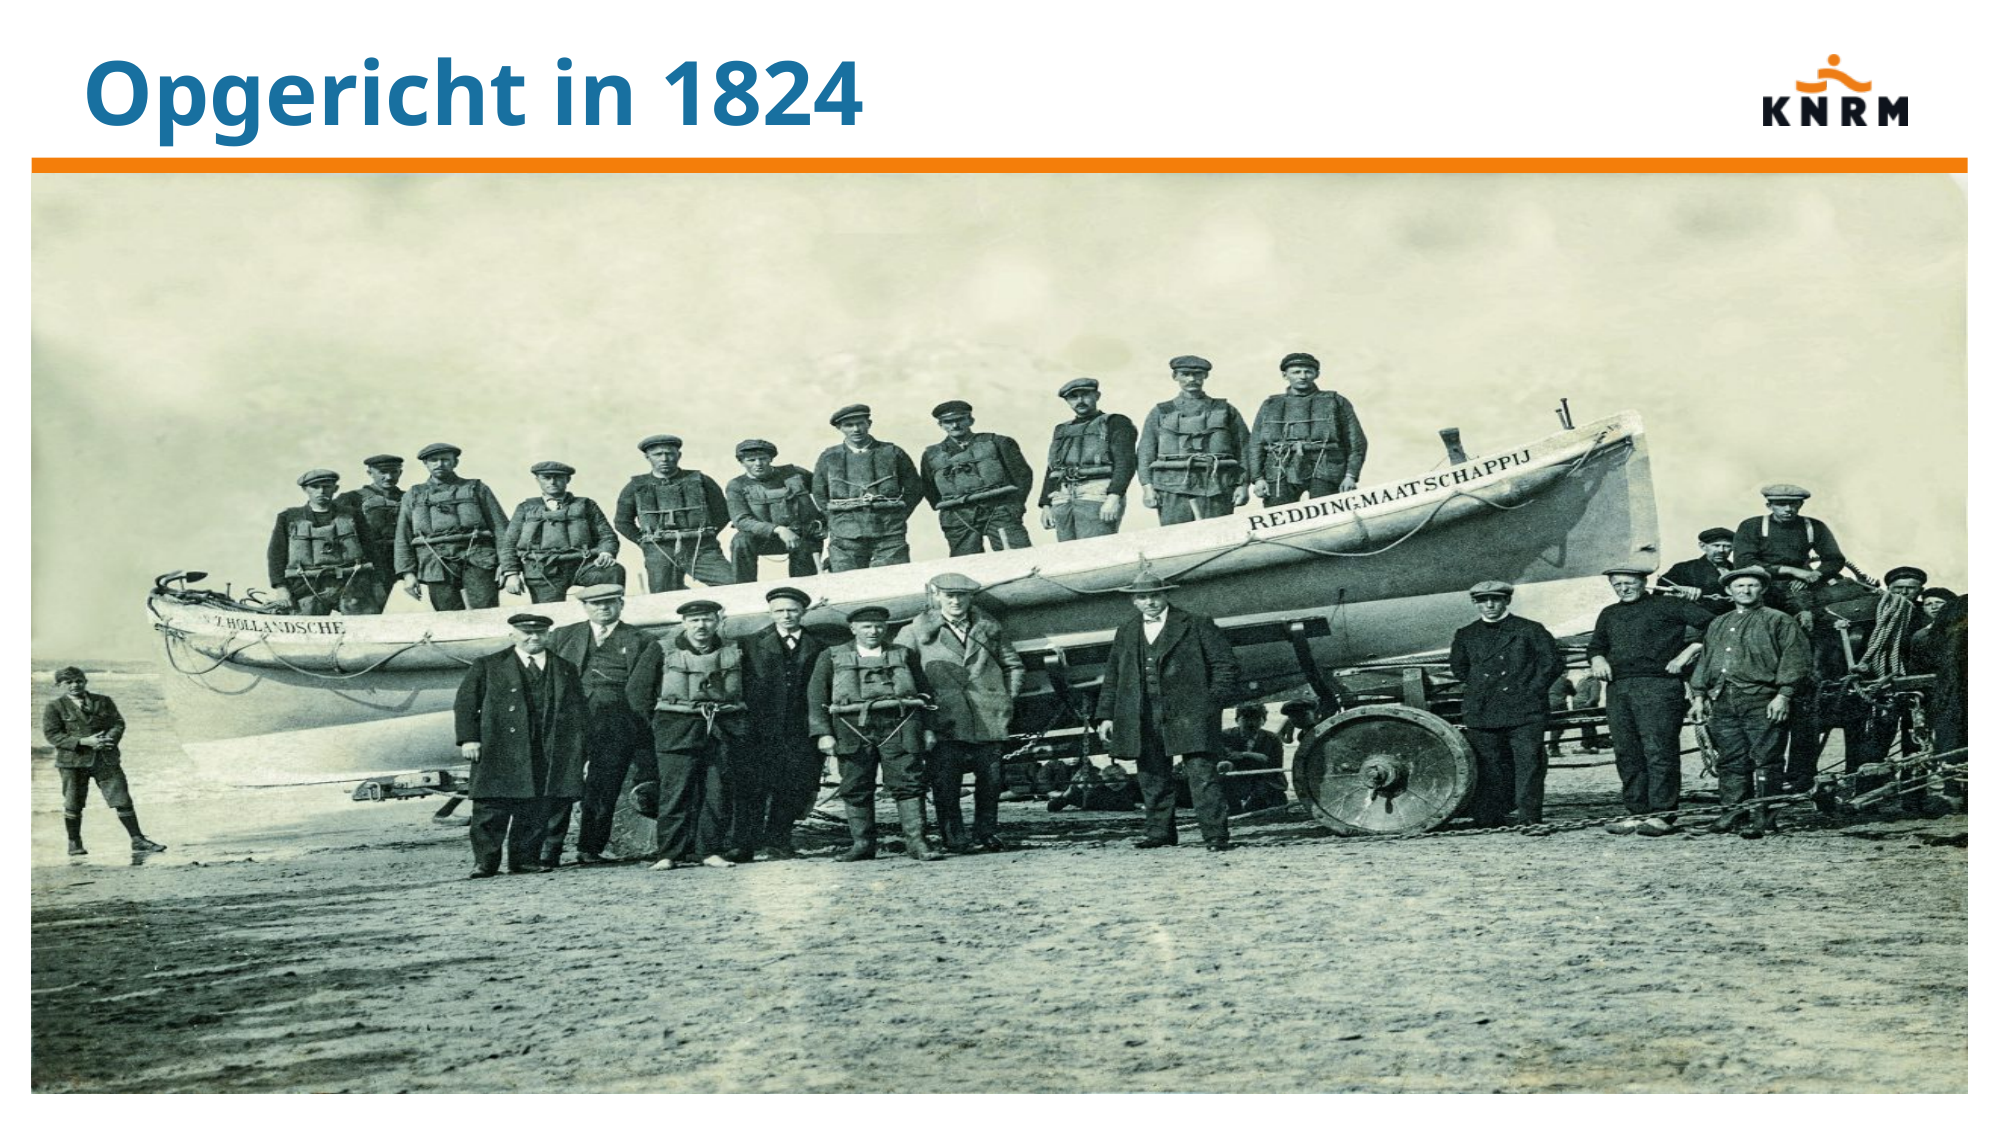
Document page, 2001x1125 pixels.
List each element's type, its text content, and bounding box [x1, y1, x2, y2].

picture [1763, 54, 1908, 126]
title Opgericht in 1824 [67, 22, 1687, 151]
picture [31, 173, 1968, 1094]
